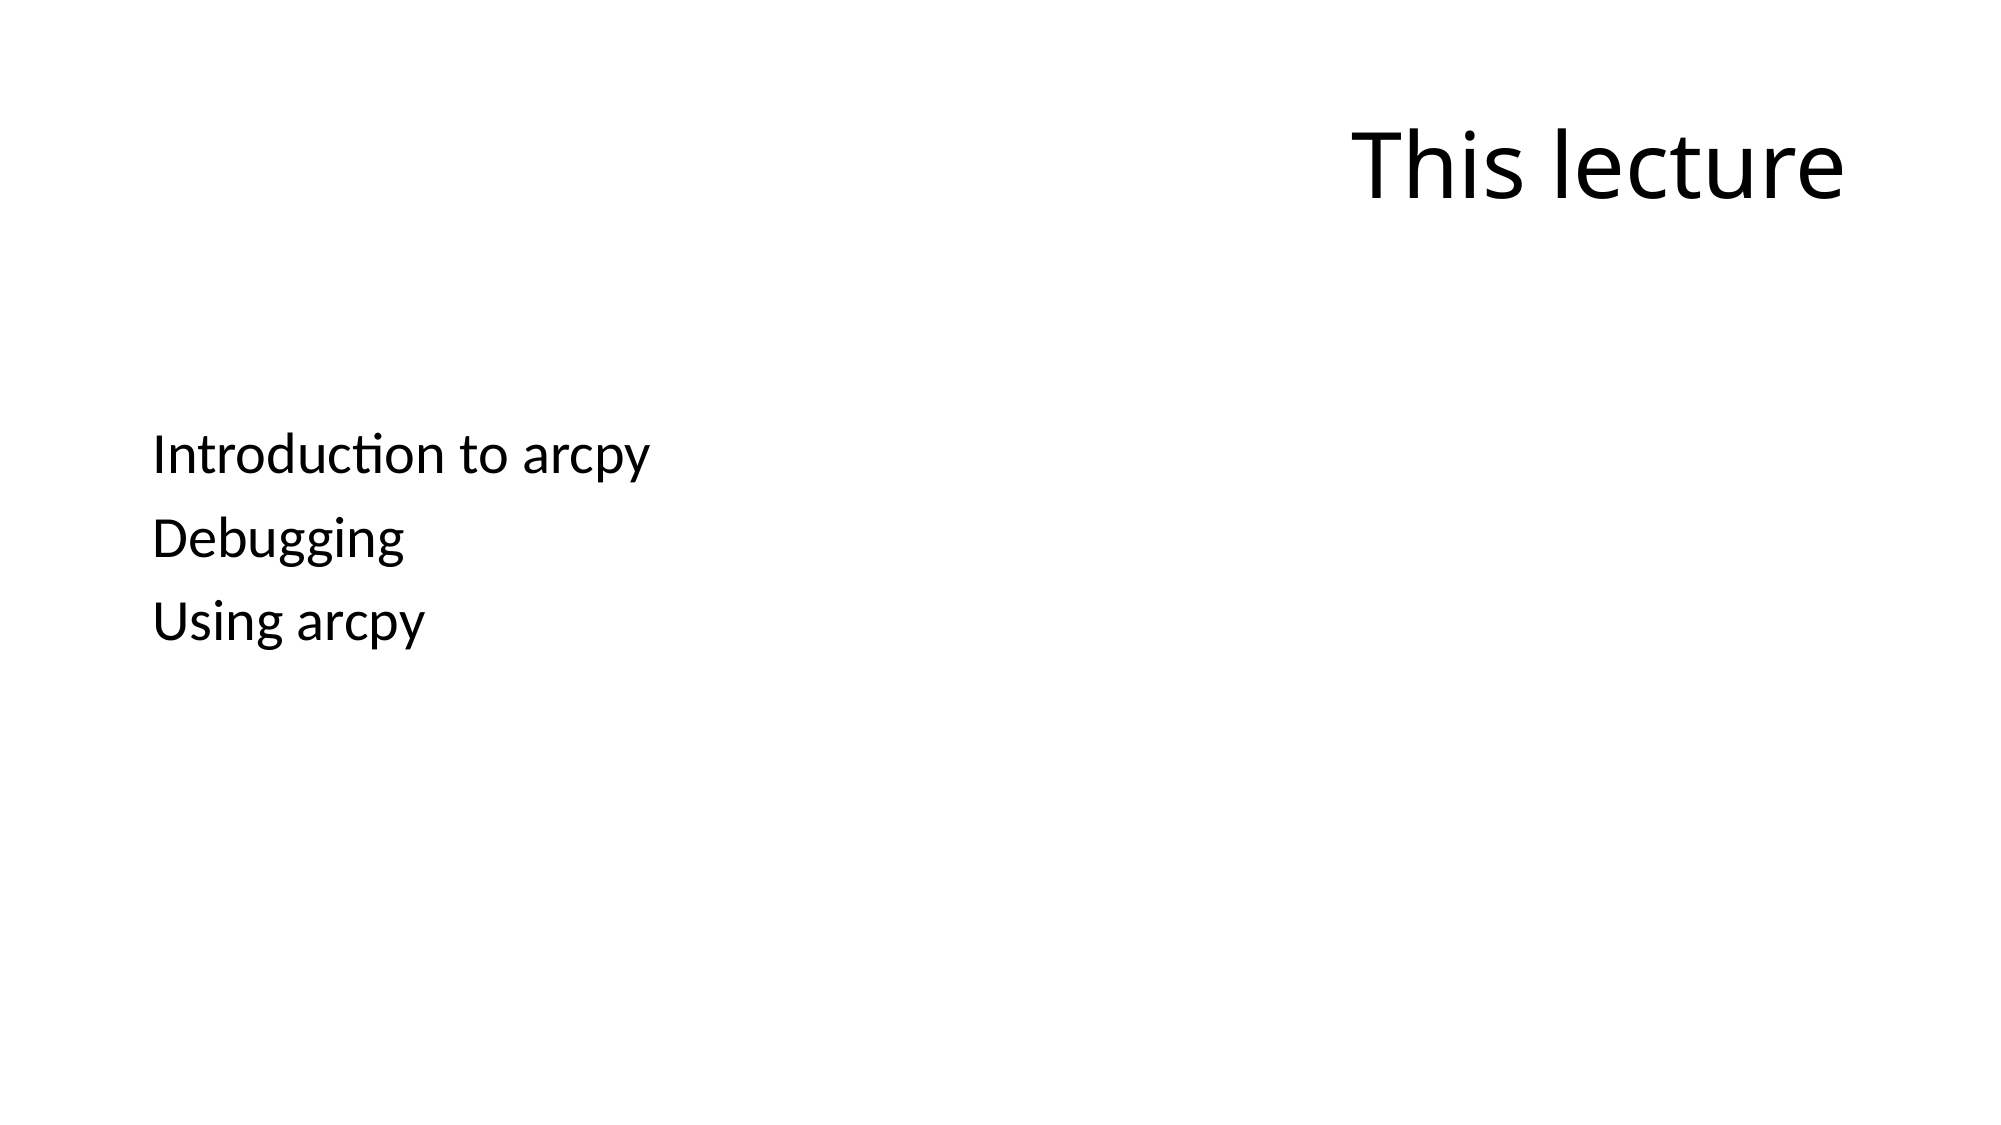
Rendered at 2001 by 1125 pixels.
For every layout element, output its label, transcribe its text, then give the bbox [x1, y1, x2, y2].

title This lecture [137, 59, 1863, 278]
list Introduction to arcpy Debugging Using arcpy [137, 415, 1863, 1014]
